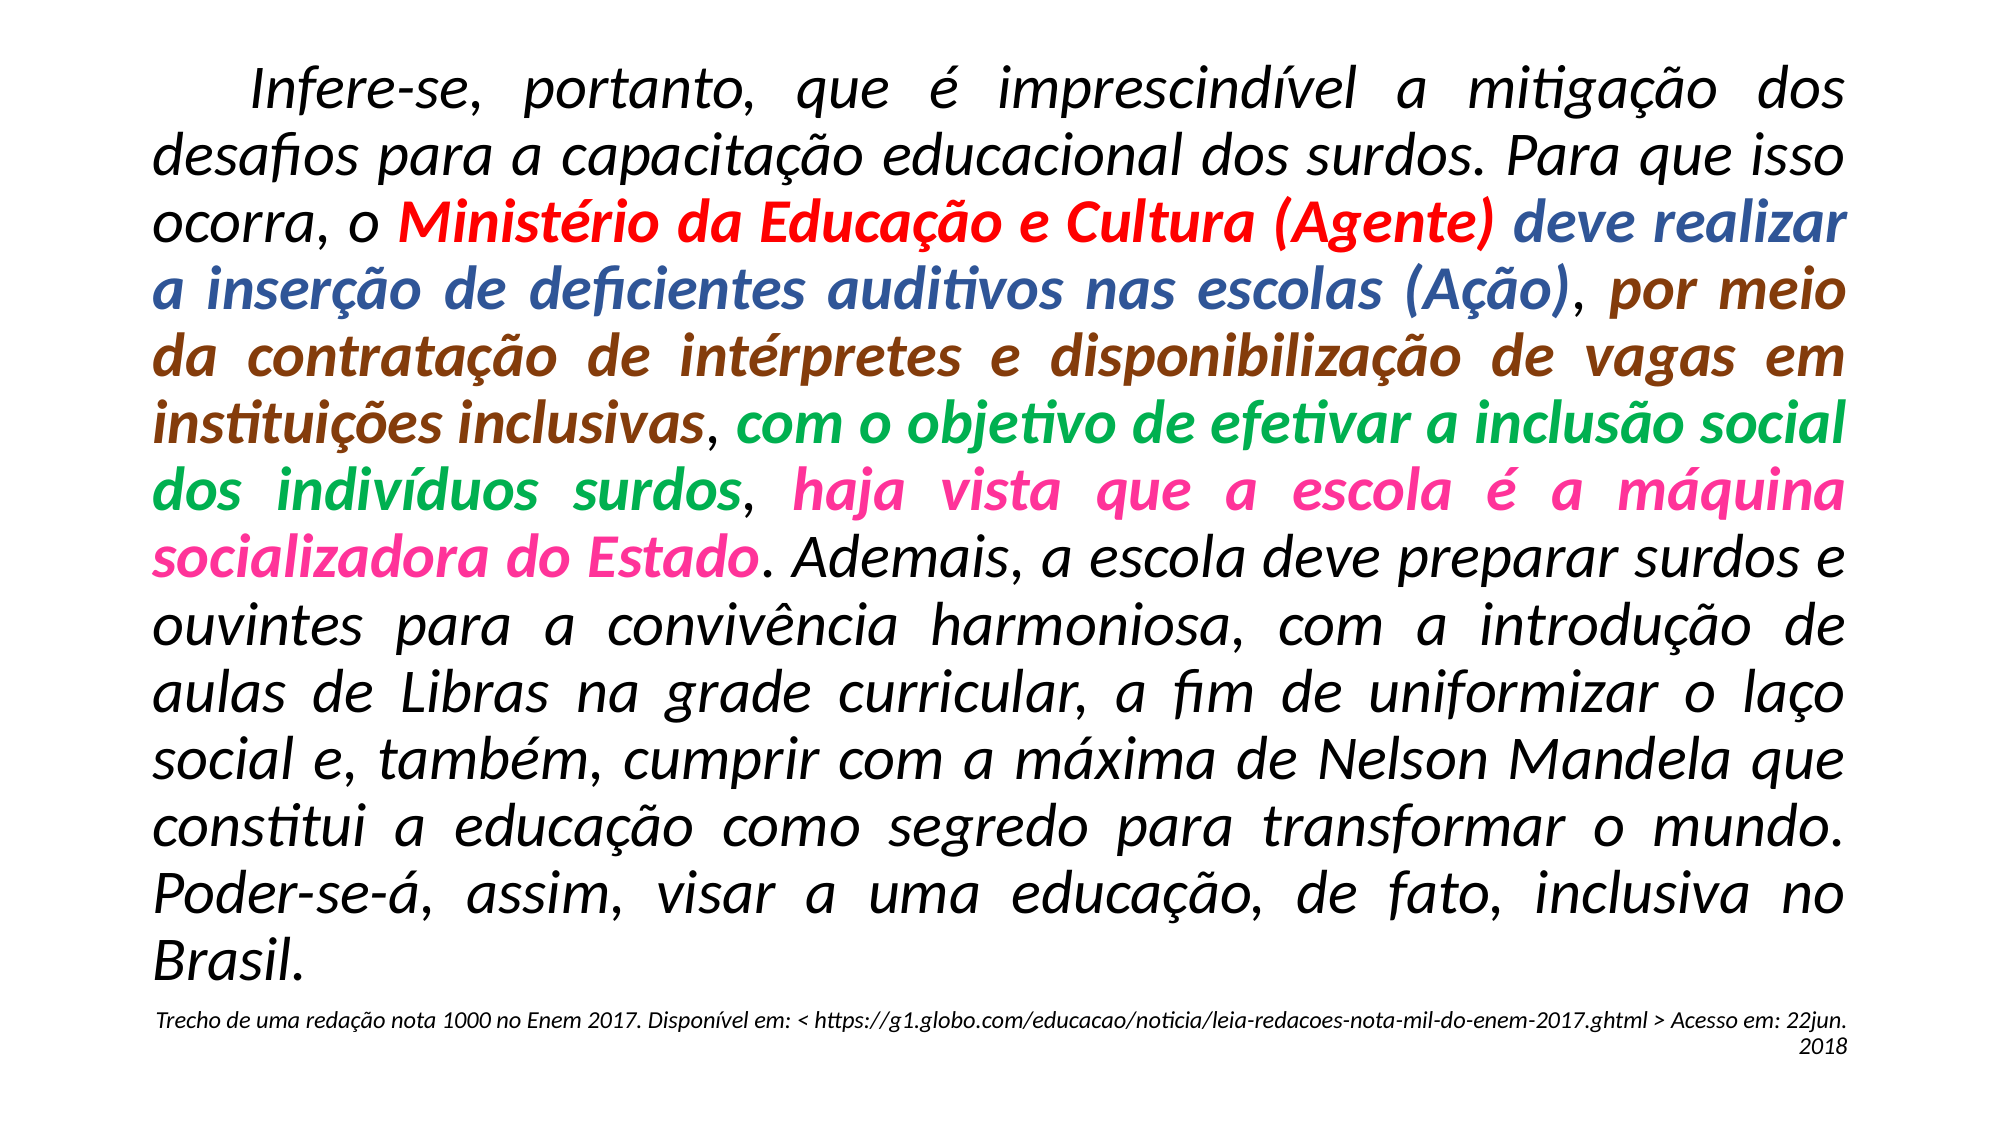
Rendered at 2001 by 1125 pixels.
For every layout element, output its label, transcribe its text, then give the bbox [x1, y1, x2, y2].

list Infere-se, portanto, que é imprescindível a mitigação dos desafios para a capacitação educacional dos surdos. Para que isso ocorra, o Ministério da Educação e Cultura (Agente) deve realizar a inserção de deficientes auditivos nas escolas (Ação), por meio da contratação de intérpretes e disponibilização de vagas em instituições inclusivas, com o objetivo de efetivar a inclusão social dos indivíduos surdos, haja vista que a escola é a máquina socializadora do Estado. Ademais, a escola deve preparar surdos e ouvintes para a convivência harmoniosa, com a introdução de aulas de Libras na grade curricular, a fim de uniformizar o laço social e, também, cumprir com a máxima de Nelson Mandela que constitui a educação como segredo para transformar o mundo. Poder-se-á, assim, visar a uma educação, de fato, inclusiva no Brasil. Trecho de uma redação nota 1000 no Enem 2017. Disponível em: < https://g1.globo.com/educacao/noticia/leia-redacoes-nota-mil-do-enem-2017.ghtml > Acesso em: 22jun. 2018 [137, 47, 1863, 1079]
